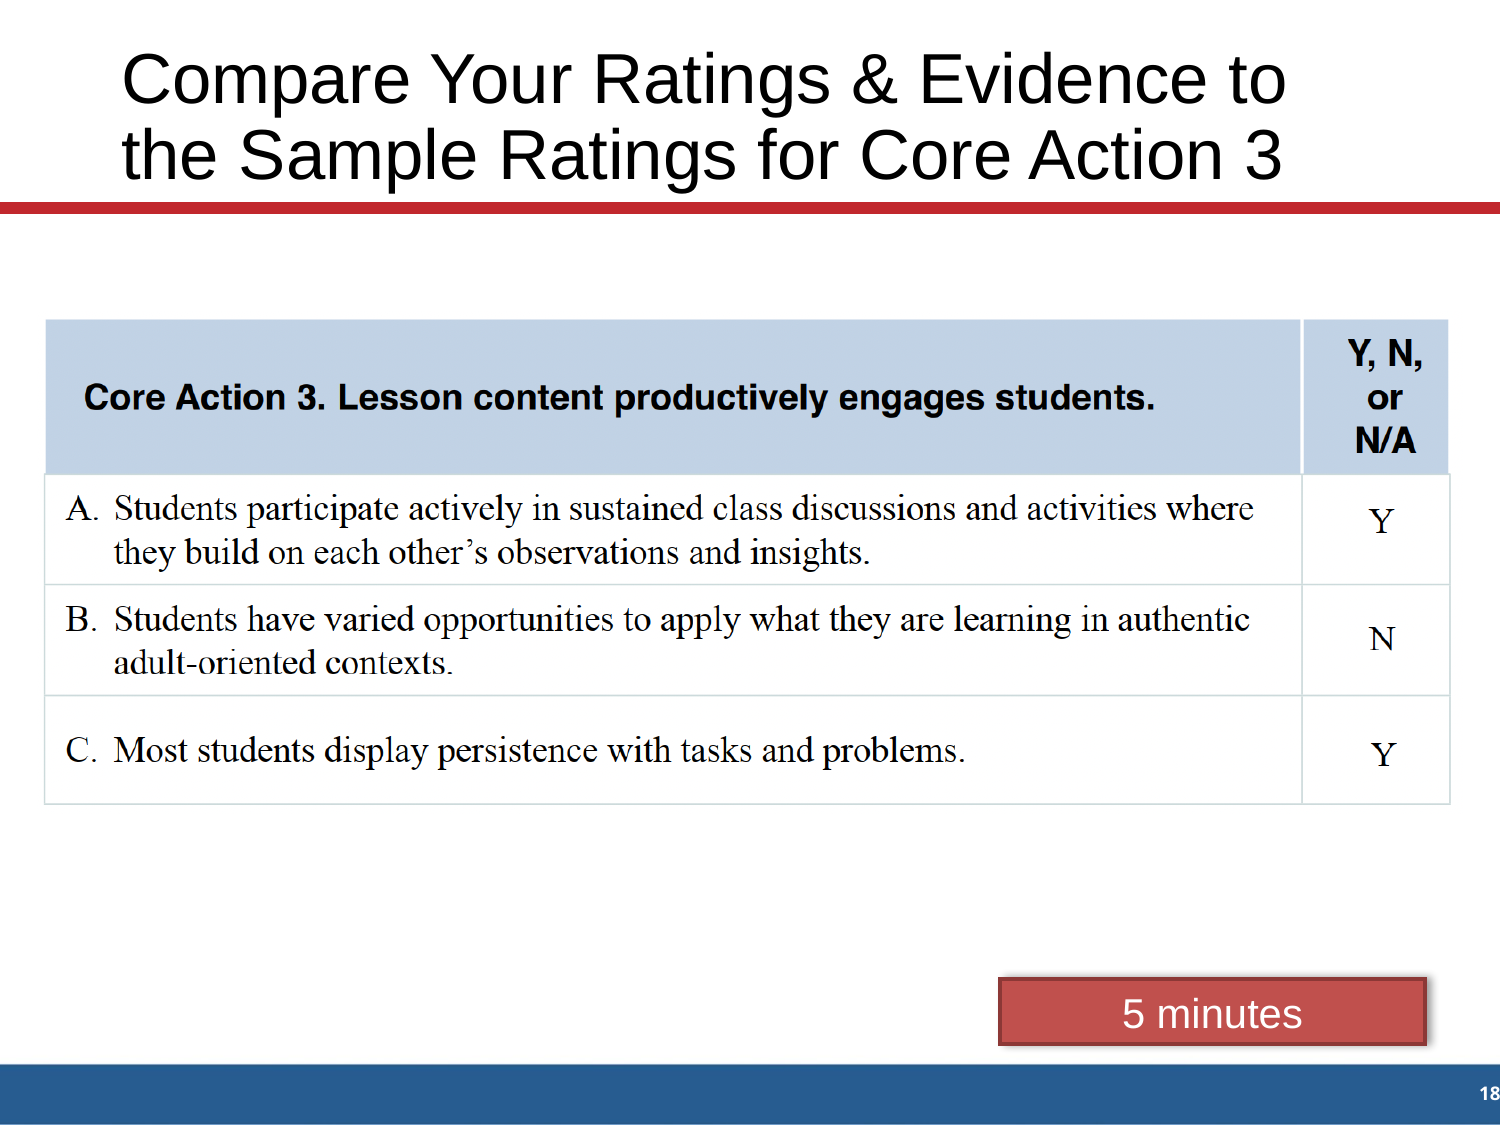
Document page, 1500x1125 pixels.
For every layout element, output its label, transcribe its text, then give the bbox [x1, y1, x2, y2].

title Compare Your Ratings & Evidence to the Sample Ratings for Core Action 3 [106, 1, 1394, 203]
picture [0, 0, 1500, 202]
picture [0, 214, 1500, 1125]
text_box 5 minutes [999, 979, 1425, 1045]
